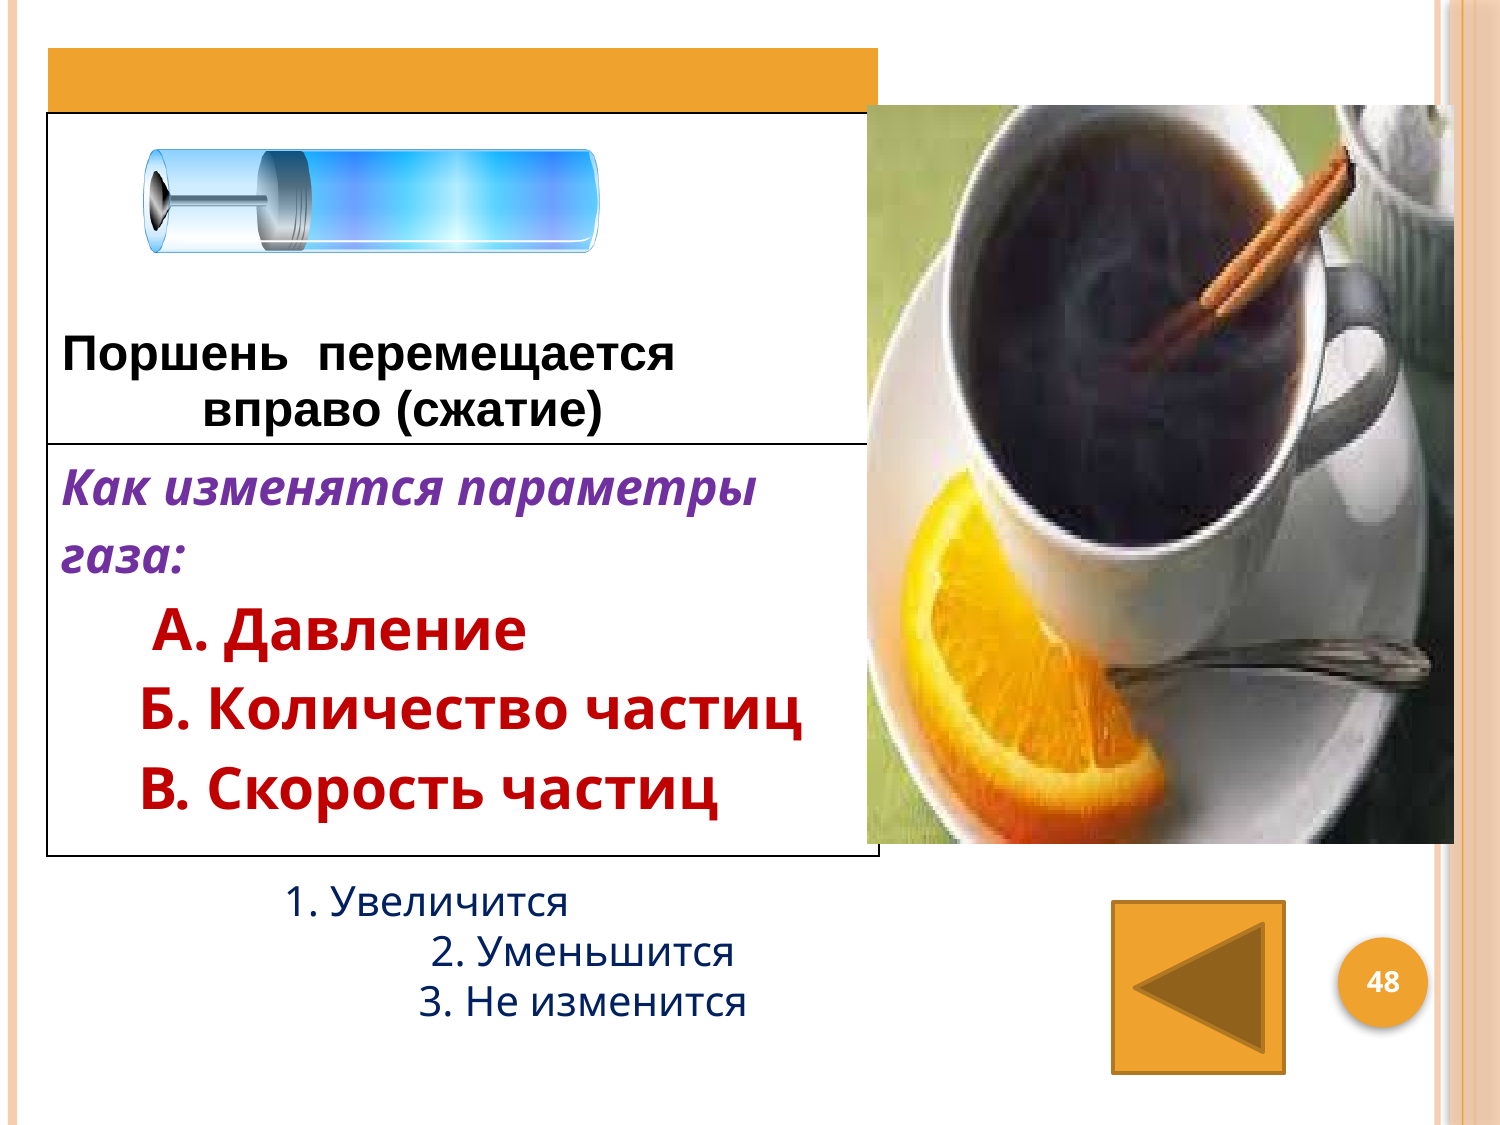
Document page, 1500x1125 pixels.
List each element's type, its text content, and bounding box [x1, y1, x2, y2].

text_box 1. Увеличится 2. Уменьшится 3. Не изменится [70, 867, 774, 1032]
text_box [1111, 900, 1286, 1075]
table_header [48, 48, 878, 112]
slide_number 48 [1333, 940, 1434, 1027]
table_cell Как изменятся параметры газа: А. Давление Б. Количество частиц В. Скорость частиц [48, 445, 869, 855]
picture [866, 105, 1454, 844]
table_cell Поршень перемещается вправо (сжатие) [48, 114, 859, 443]
picture [93, 128, 633, 264]
